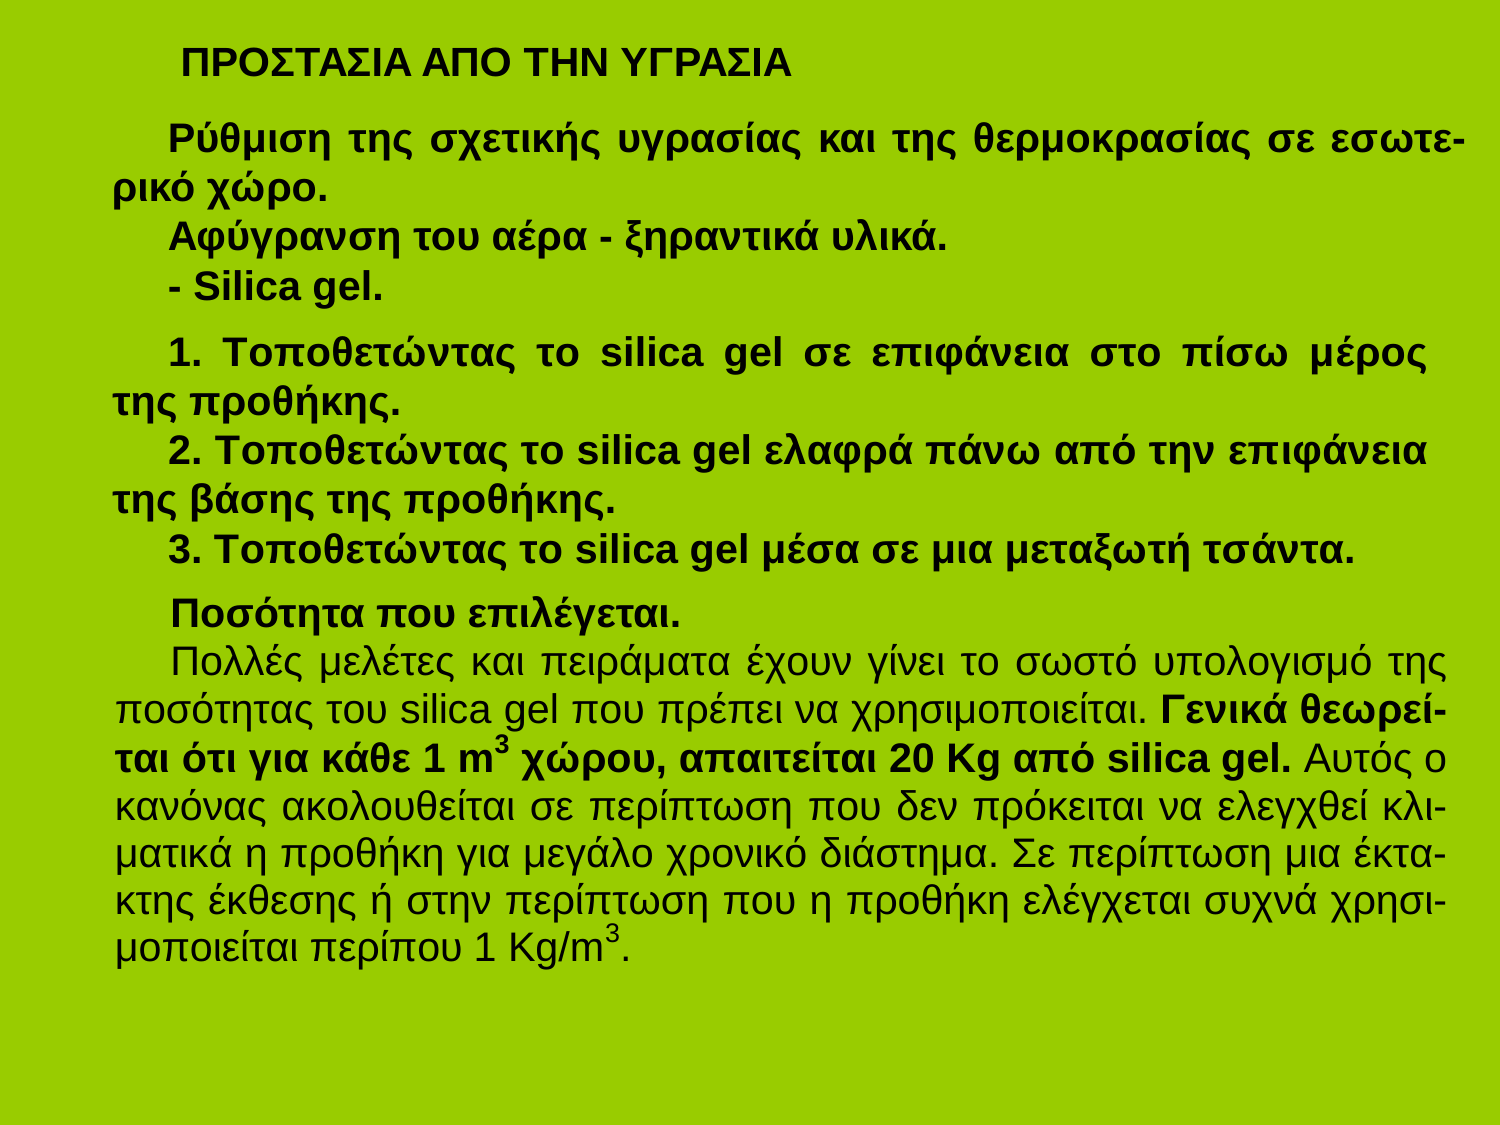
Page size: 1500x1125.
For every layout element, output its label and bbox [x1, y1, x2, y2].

text_box [114, 587, 1450, 973]
text_box [111, 326, 1430, 574]
text_box [121, 36, 1446, 110]
text_box [111, 112, 1468, 417]
